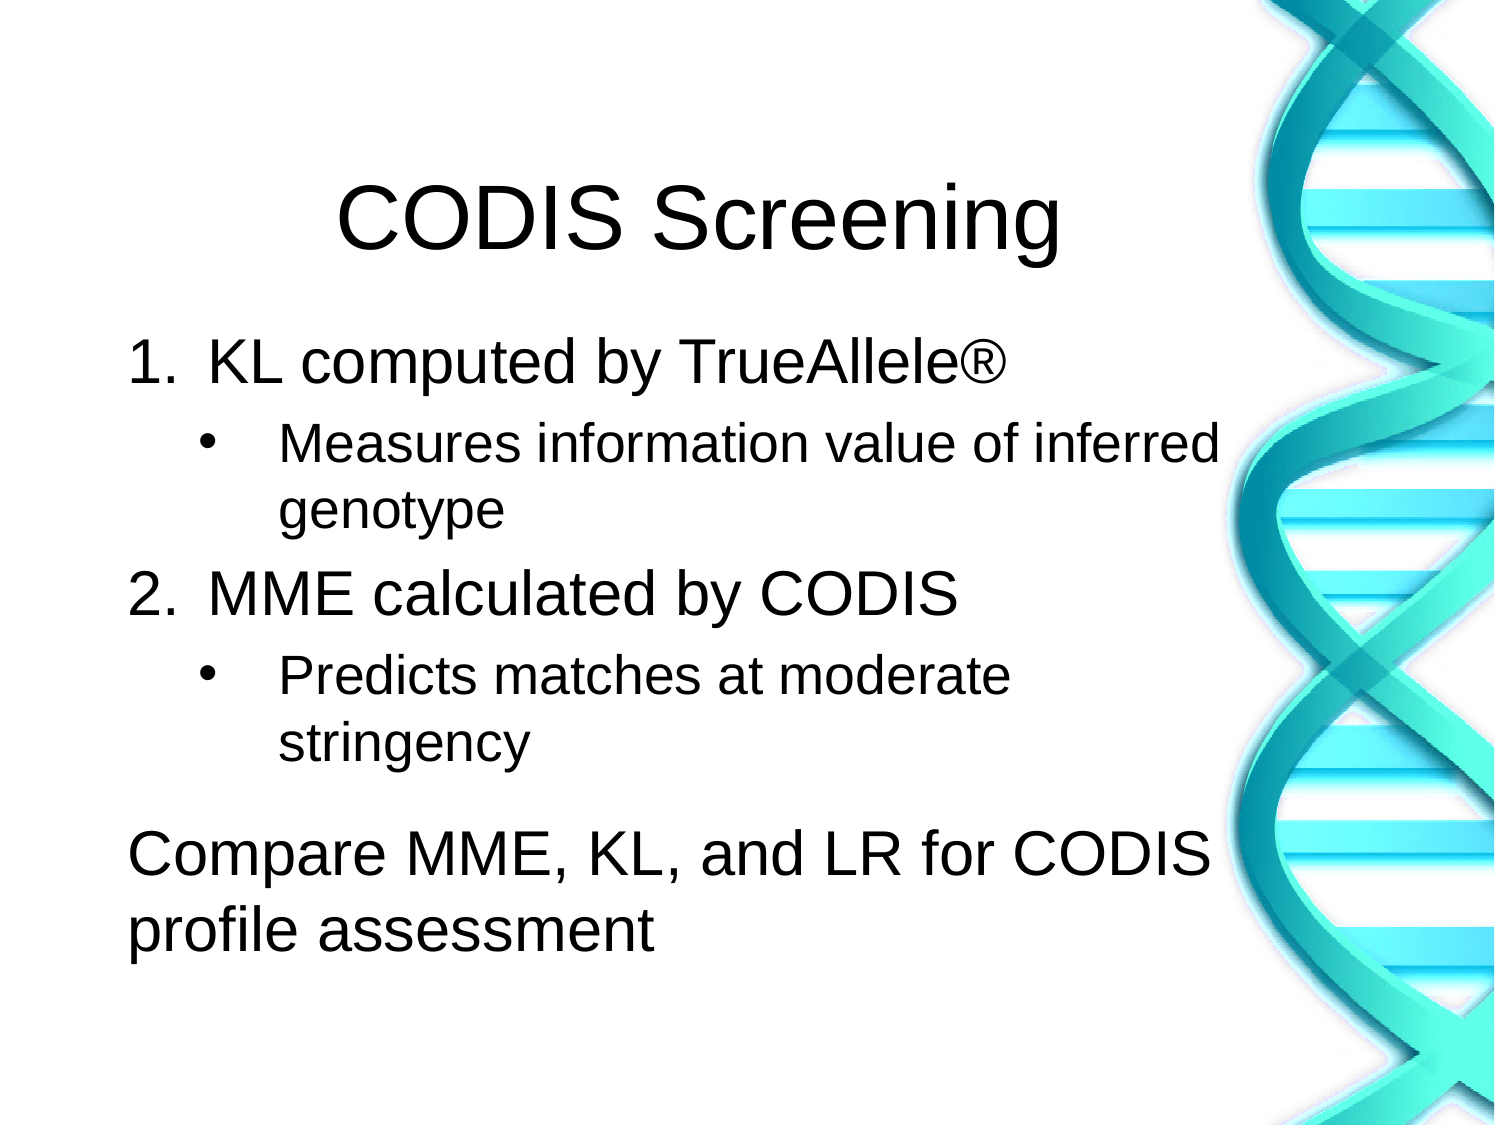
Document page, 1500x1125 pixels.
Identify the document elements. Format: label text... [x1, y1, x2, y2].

picture [849, 0, 1495, 1125]
subtitle KL computed by TrueAllele® Measures information value of inferred genotype MME calculated by CODIS Predicts matches at moderate stringency Compare MME, KL, and LR for CODIS profile assessment [112, 312, 844, 975]
title CODIS Screening [112, 99, 844, 312]
